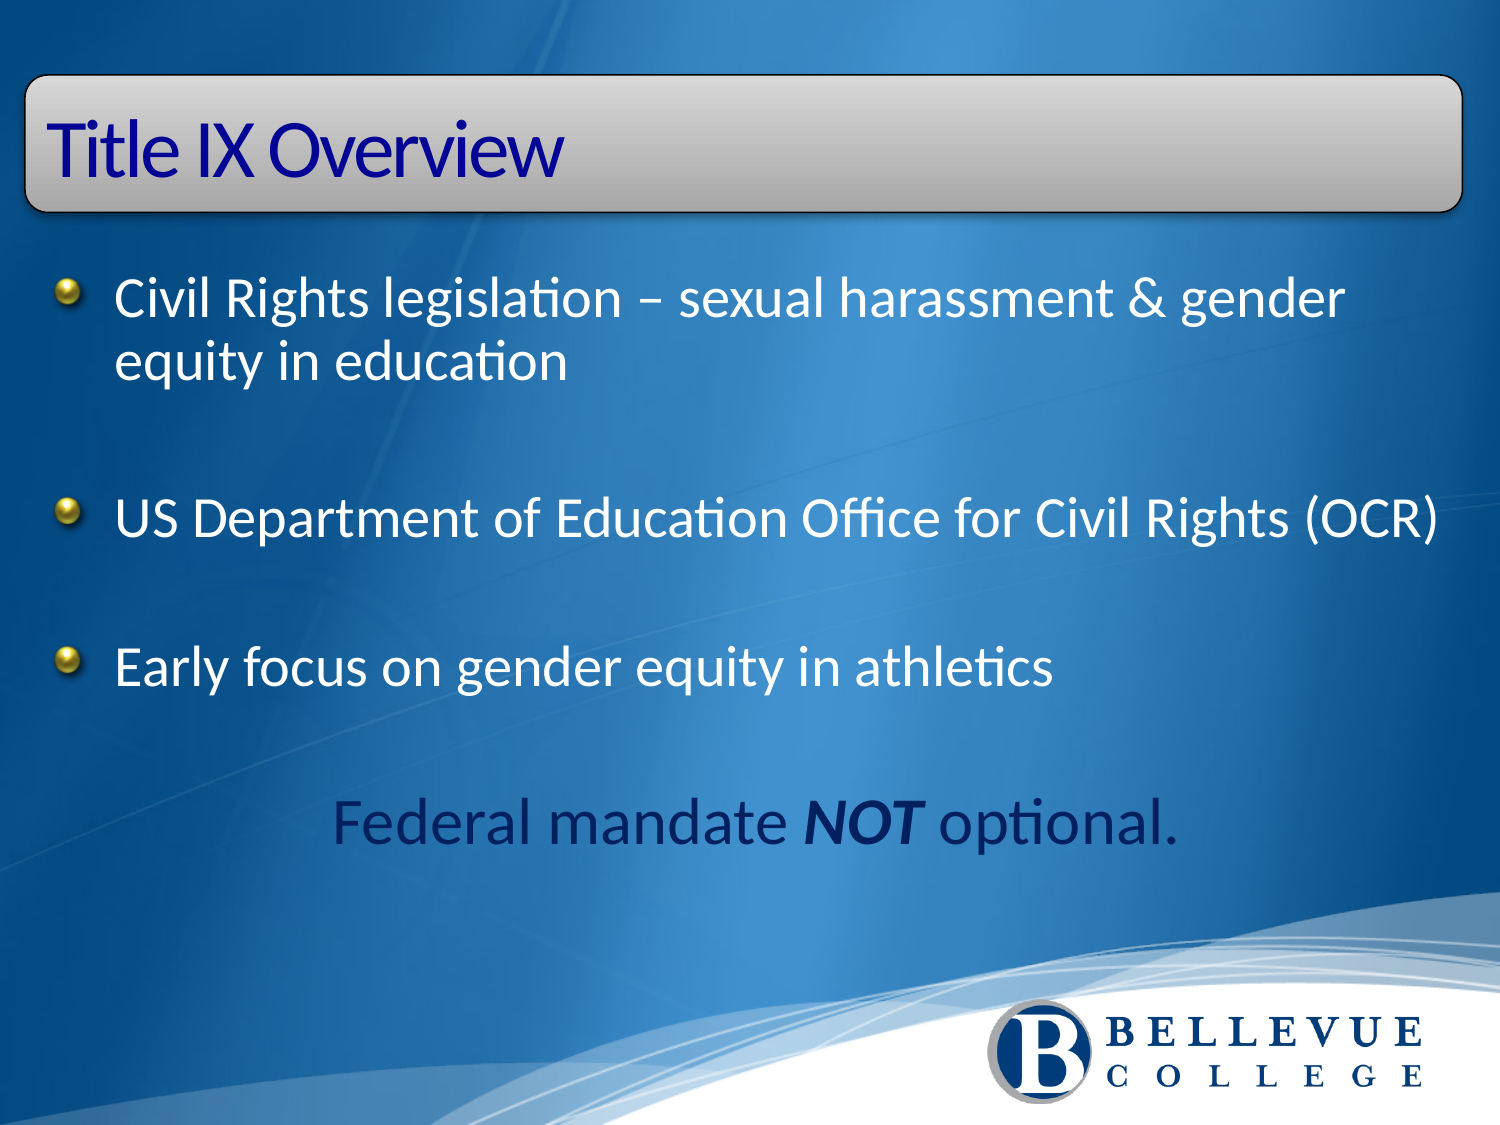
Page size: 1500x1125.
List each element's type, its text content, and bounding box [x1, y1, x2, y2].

list Civil Rights legislation – sexual harassment & gender equity in education US Department of Education Office for Civil Rights (OCR) Early focus on gender equity in athletics Federal mandate NOT optional. [50, 267, 1463, 913]
picture [0, 0, 1500, 1125]
text_box Title IX Overview [24, 74, 1464, 214]
